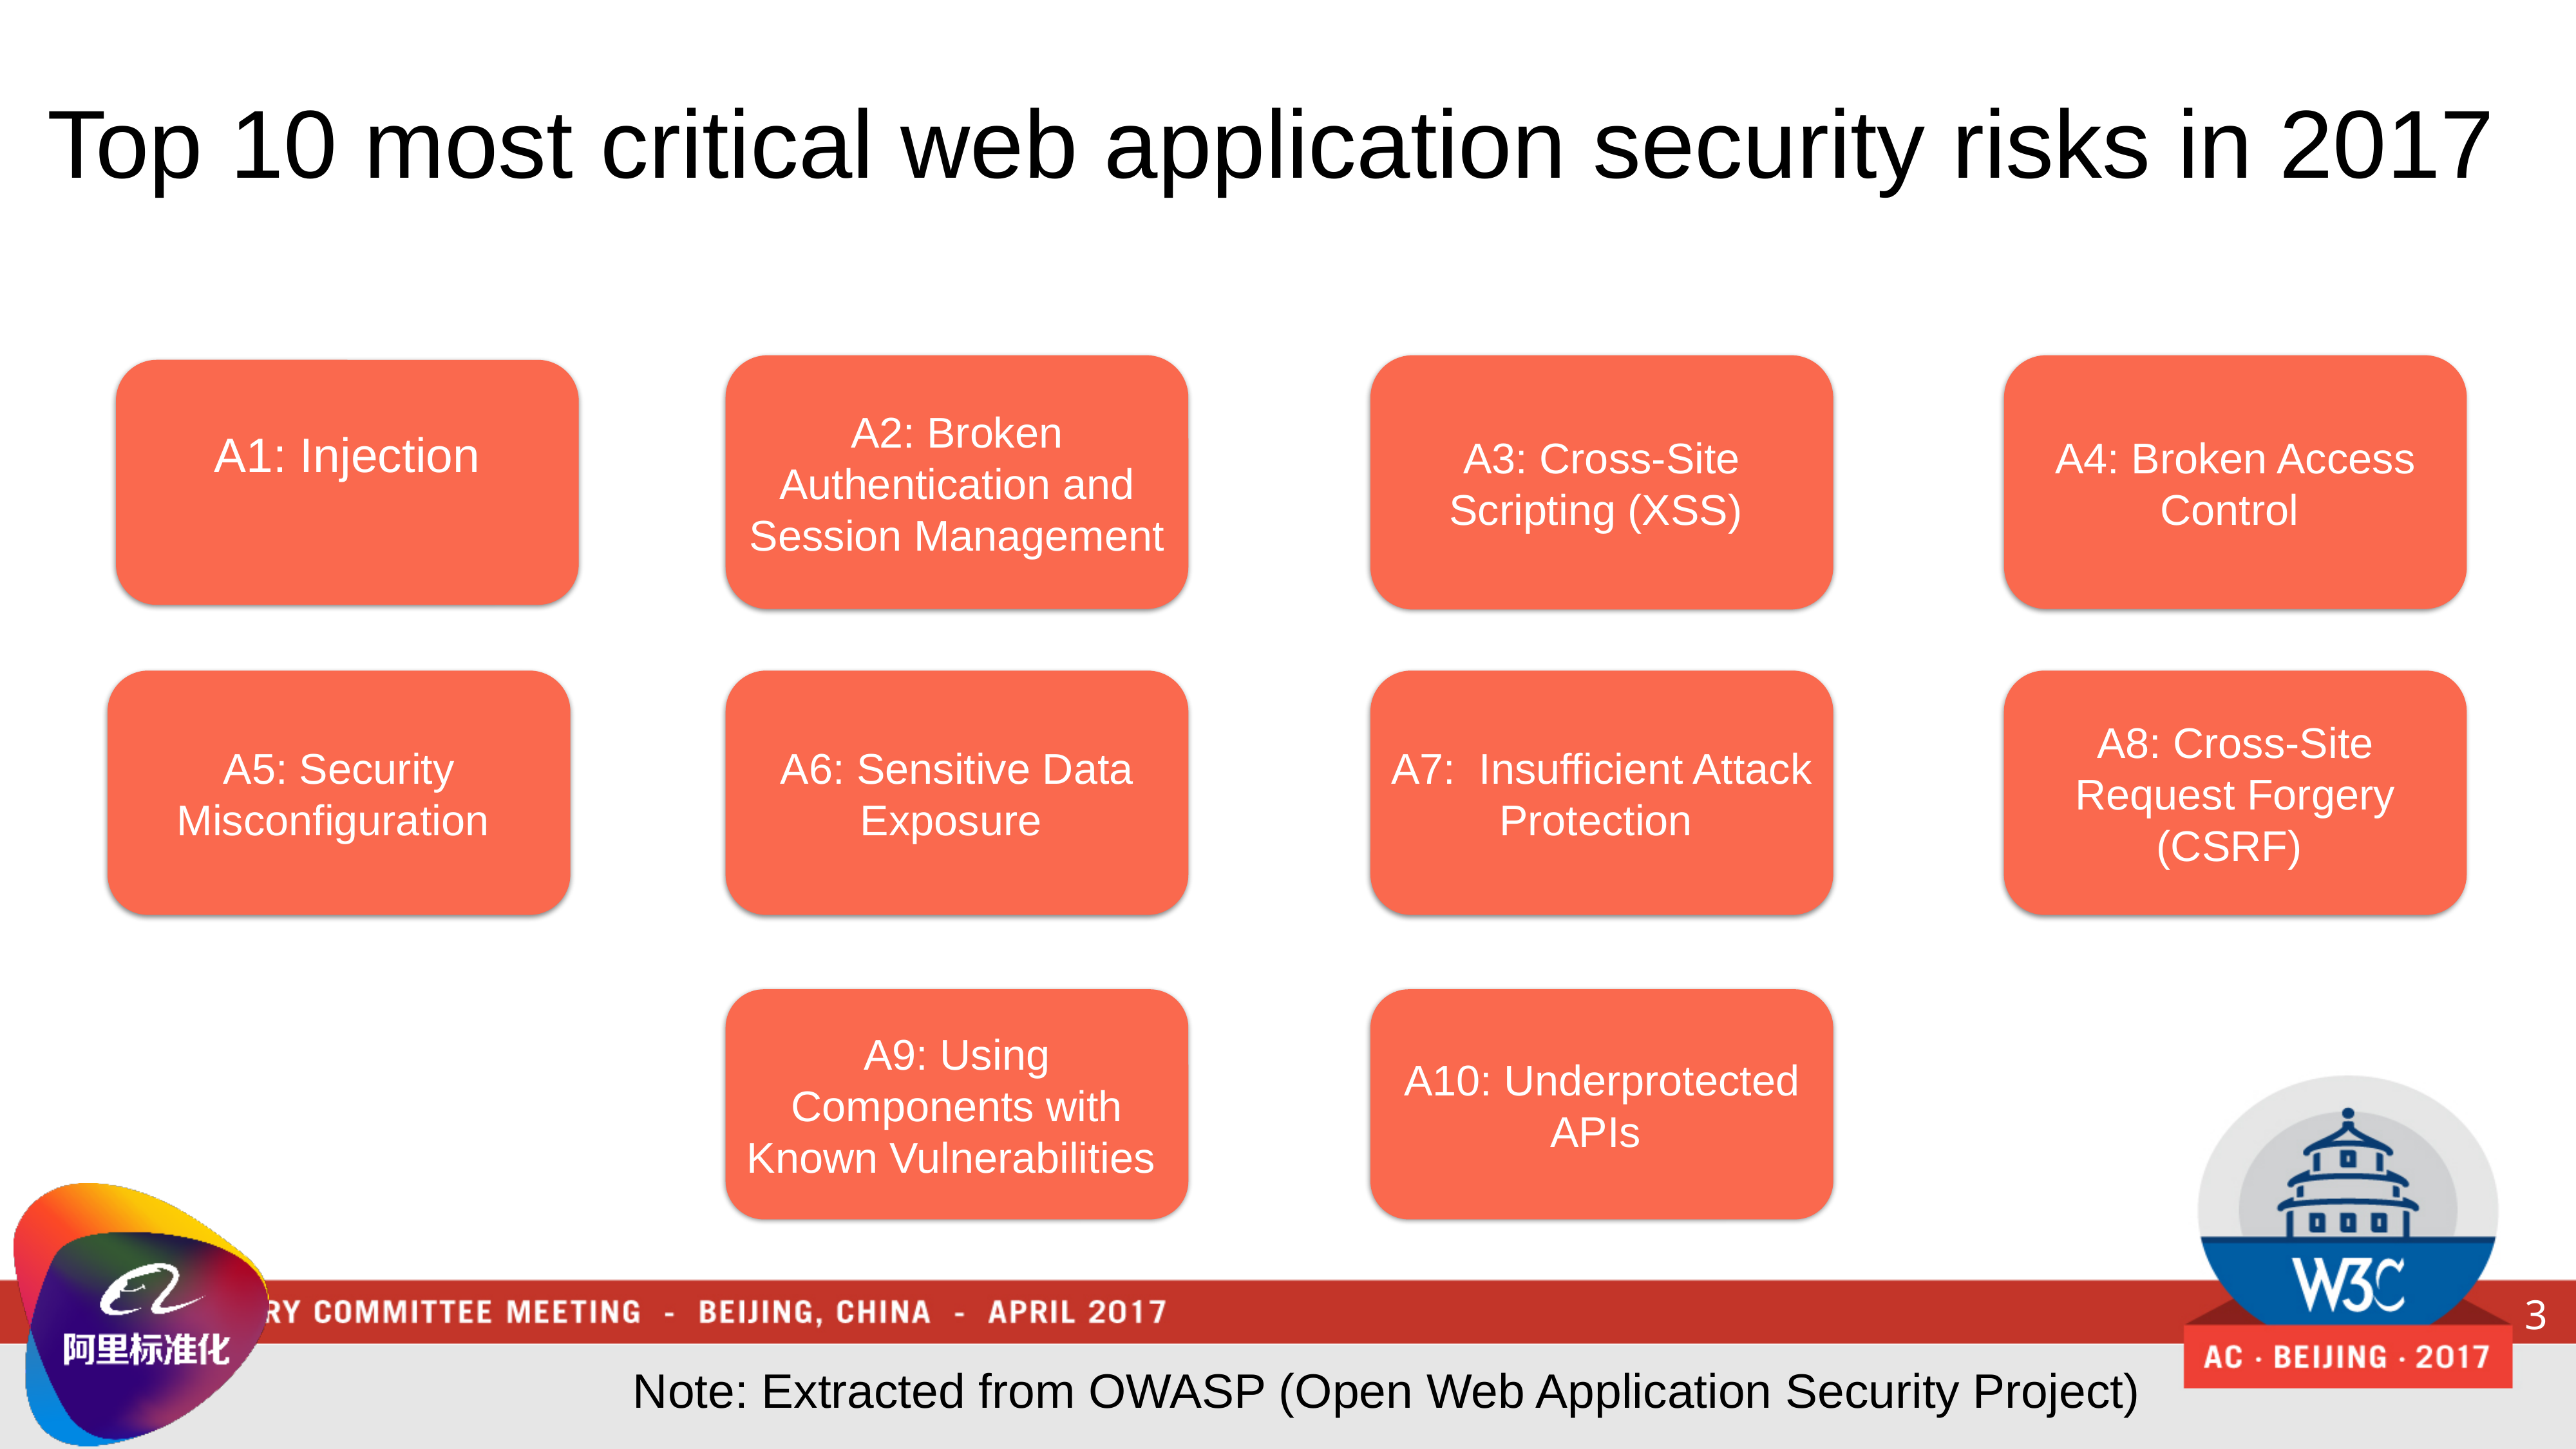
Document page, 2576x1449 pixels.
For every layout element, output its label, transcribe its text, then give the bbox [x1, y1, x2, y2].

text_box Note: Extracted from OWASP (Open Web Application Security Project) [383, 1352, 2162, 1425]
text_box A9: Using Components with Known Vulnerabilities [725, 989, 1189, 1220]
text_box A6: Sensitive Data Exposure [725, 670, 1189, 915]
slide_number 3 [2502, 1282, 2570, 1345]
text_box A4: Broken Access Control [2003, 355, 2467, 609]
text_box A8: Cross-Site Request Forgery (CSRF) [2003, 670, 2467, 915]
text_box A3: Cross-Site Scripting (XSS) [1370, 355, 1833, 610]
text_box A5: Security Misconfiguration [108, 670, 571, 915]
text_box A10: Underprotected APIs [1370, 989, 1833, 1220]
picture [0, 0, 2576, 1449]
text_box A1: Injection [116, 359, 579, 605]
text_box A2: Broken Authentication and Session Management [725, 355, 1189, 609]
text_box A7: Insufficient Attack Protection [1370, 670, 1833, 915]
title Top 10 most critical web application security risks in 2017 [25, 15, 2519, 264]
